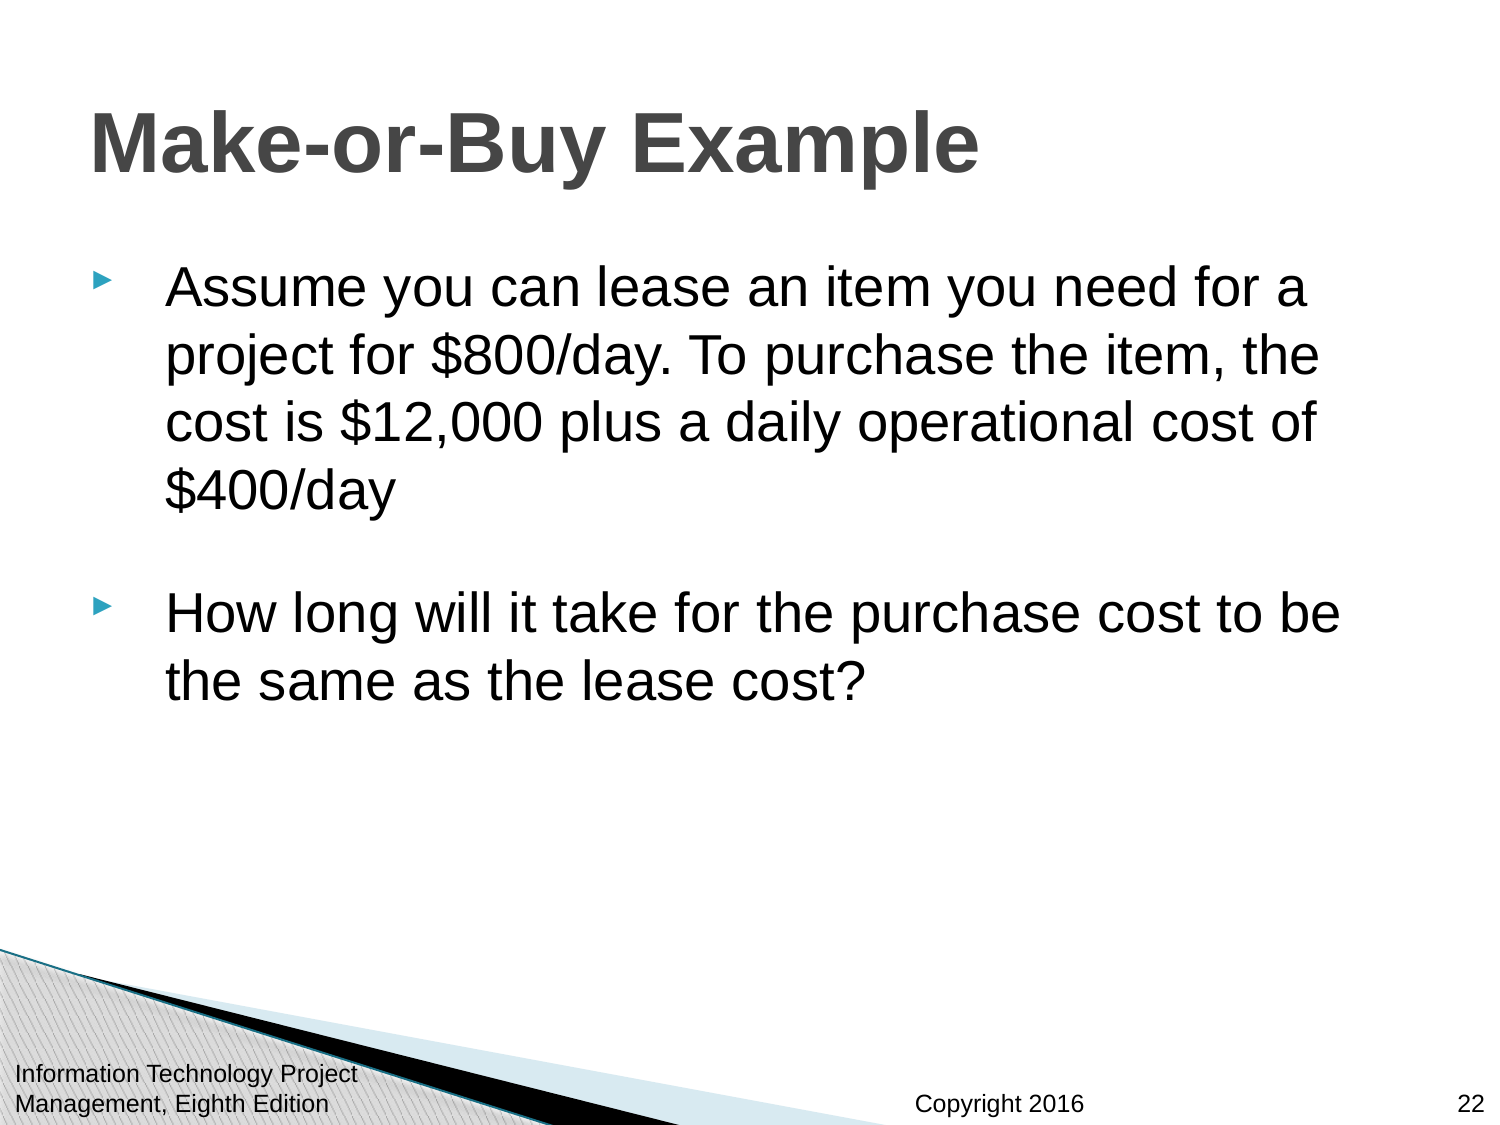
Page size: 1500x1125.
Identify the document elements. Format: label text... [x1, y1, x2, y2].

list Assume you can lease an item you need for a project for $800/day. To purchase the item, the cost is $12,000 plus a daily operational cost of $400/day How long will it take for the purchase cost to be the same as the lease cost? [74, 242, 1426, 738]
title Make-or-Buy Example [75, 45, 1425, 233]
slide_number 22 [1408, 1065, 1500, 1125]
footer Information Technology Project Management, Eighth Edition [0, 1050, 425, 1125]
